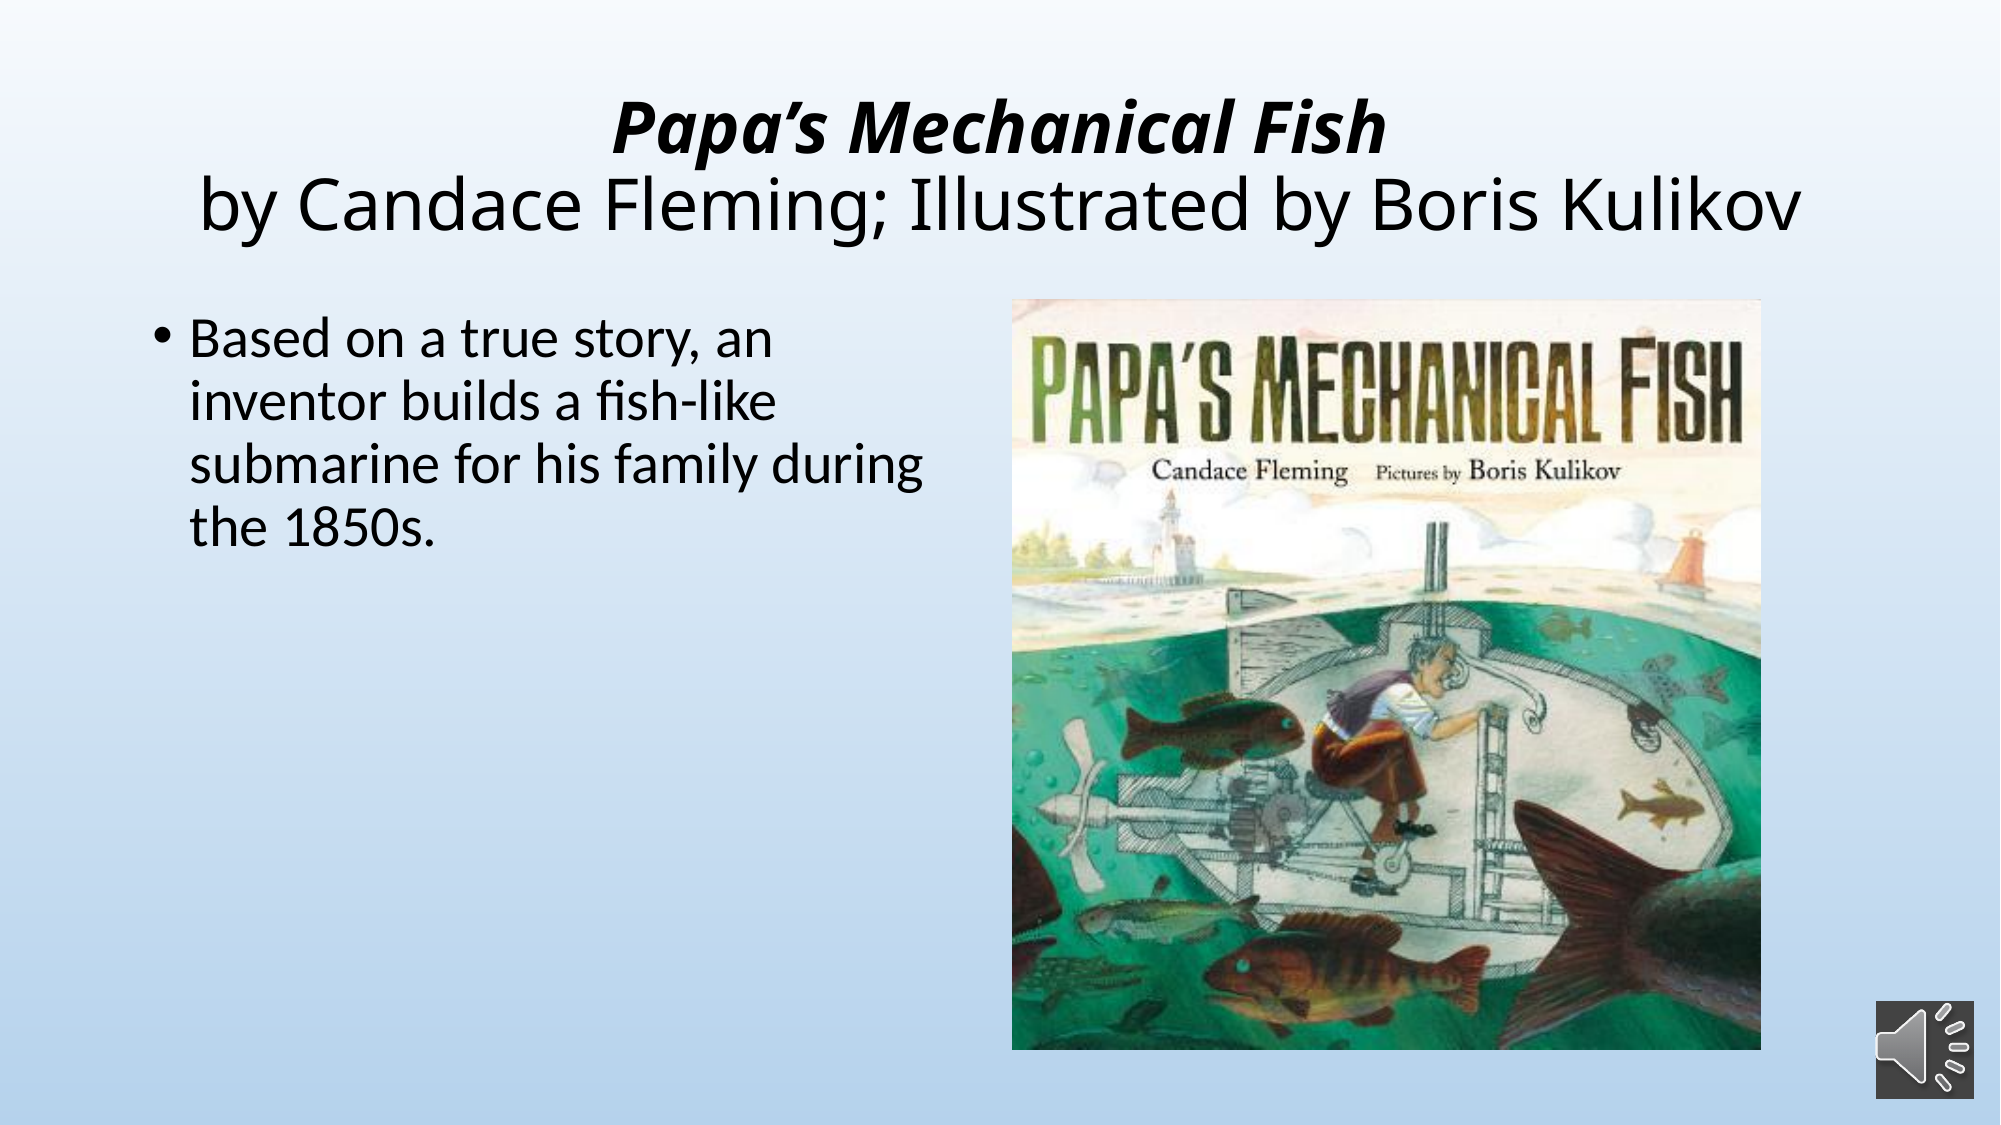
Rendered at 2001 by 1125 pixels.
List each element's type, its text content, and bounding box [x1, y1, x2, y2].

list Based on a true story, an inventor builds a fish-like submarine for his family during the 1850s. [137, 299, 988, 1014]
picture [1874, 999, 1975, 1100]
title Papa’s Mechanical Fish by Candace Fleming; Illustrated by Boris Kulikov [137, 59, 1863, 278]
picture [1012, 299, 1761, 1050]
